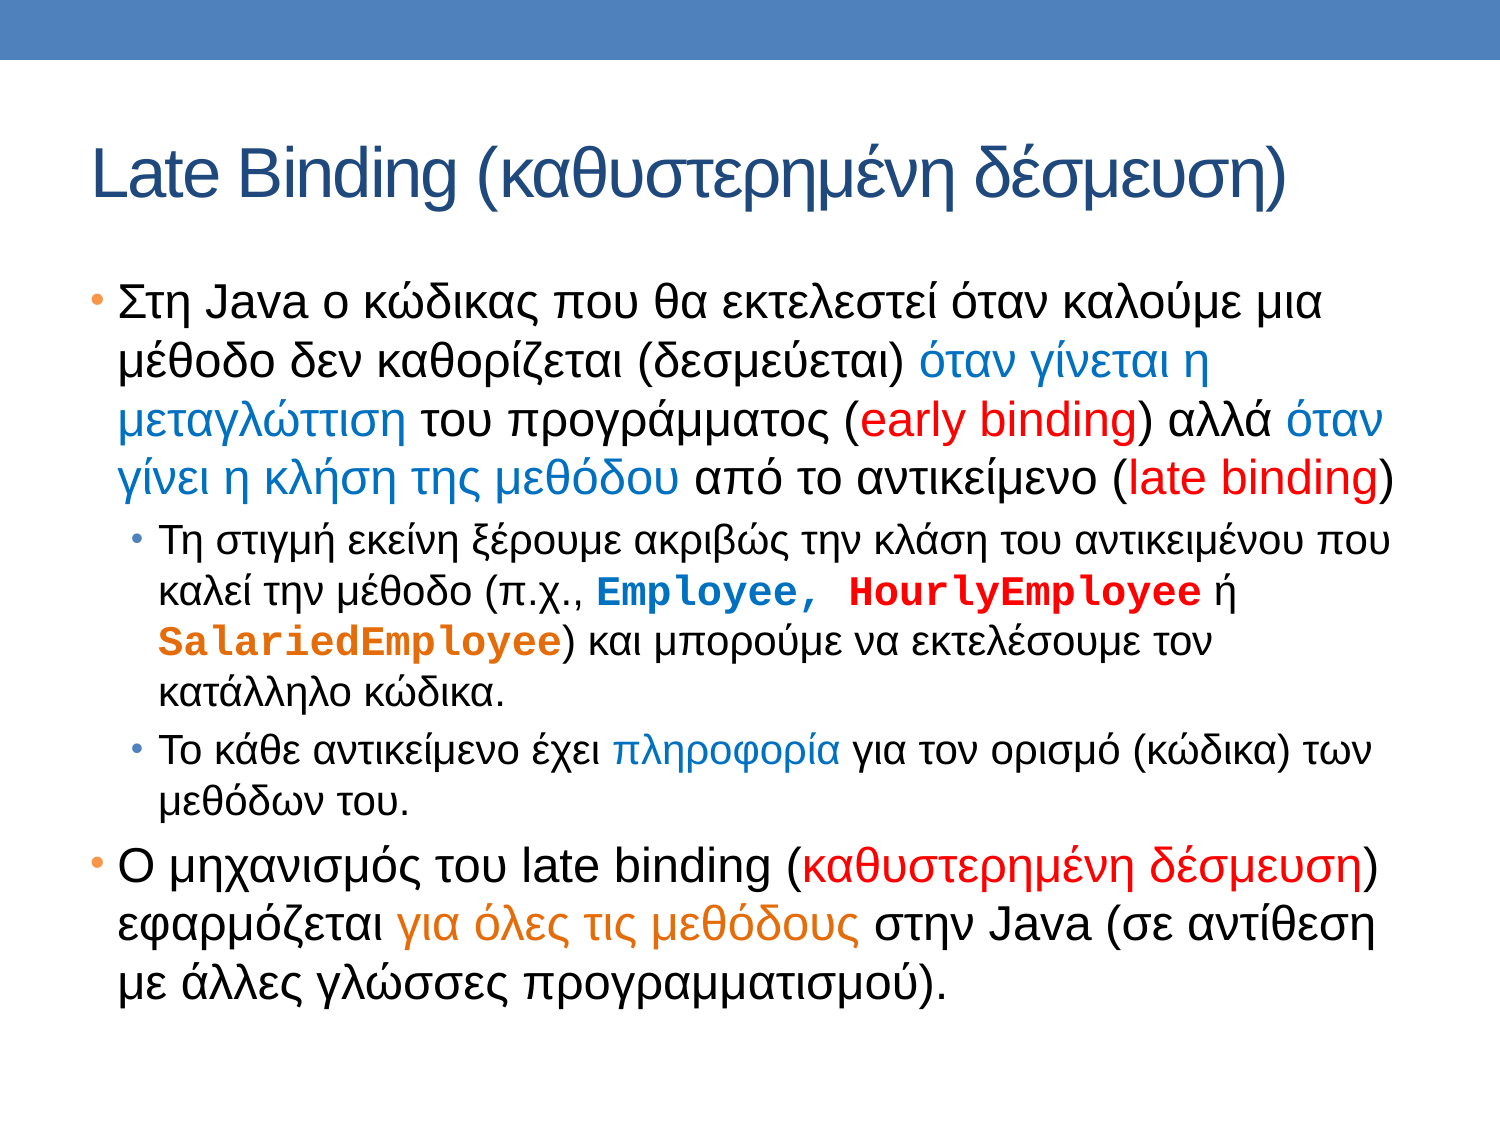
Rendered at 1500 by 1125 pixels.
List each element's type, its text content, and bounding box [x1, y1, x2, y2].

title Late Binding (καθυστερημένη δέσμευση) [75, 87, 1425, 250]
list Στη Java ο κώδικας που θα εκτελεστεί όταν καλούμε μια μέθοδο δεν καθορίζεται (δεσμεύεται) όταν γίνεται η μεταγλώττιση του προγράμματος (early binding) αλλά όταν γίνει η κλήση της μεθόδου από το αντικείμενο (late binding) Τη στιγμή εκείνη ξέρουμε ακριβώς την κλάση του αντικειμένου που καλεί την μέθοδο (π.χ., Employee, HourlyEmployee ή SalariedEmployee) και μπορούμε να εκτελέσουμε τον κατάλληλο κώδικα. Το κάθε αντικείμενο έχει πληροφορία για τον ορισμό (κώδικα) των μεθόδων του. Ο μηχανισμός του late binding (καθυστερημένη δέσμευση) εφαρμόζεται για όλες τις μεθόδους στην Java (σε αντίθεση με άλλες γλώσσες προγραμματισμού). [75, 262, 1425, 1063]
